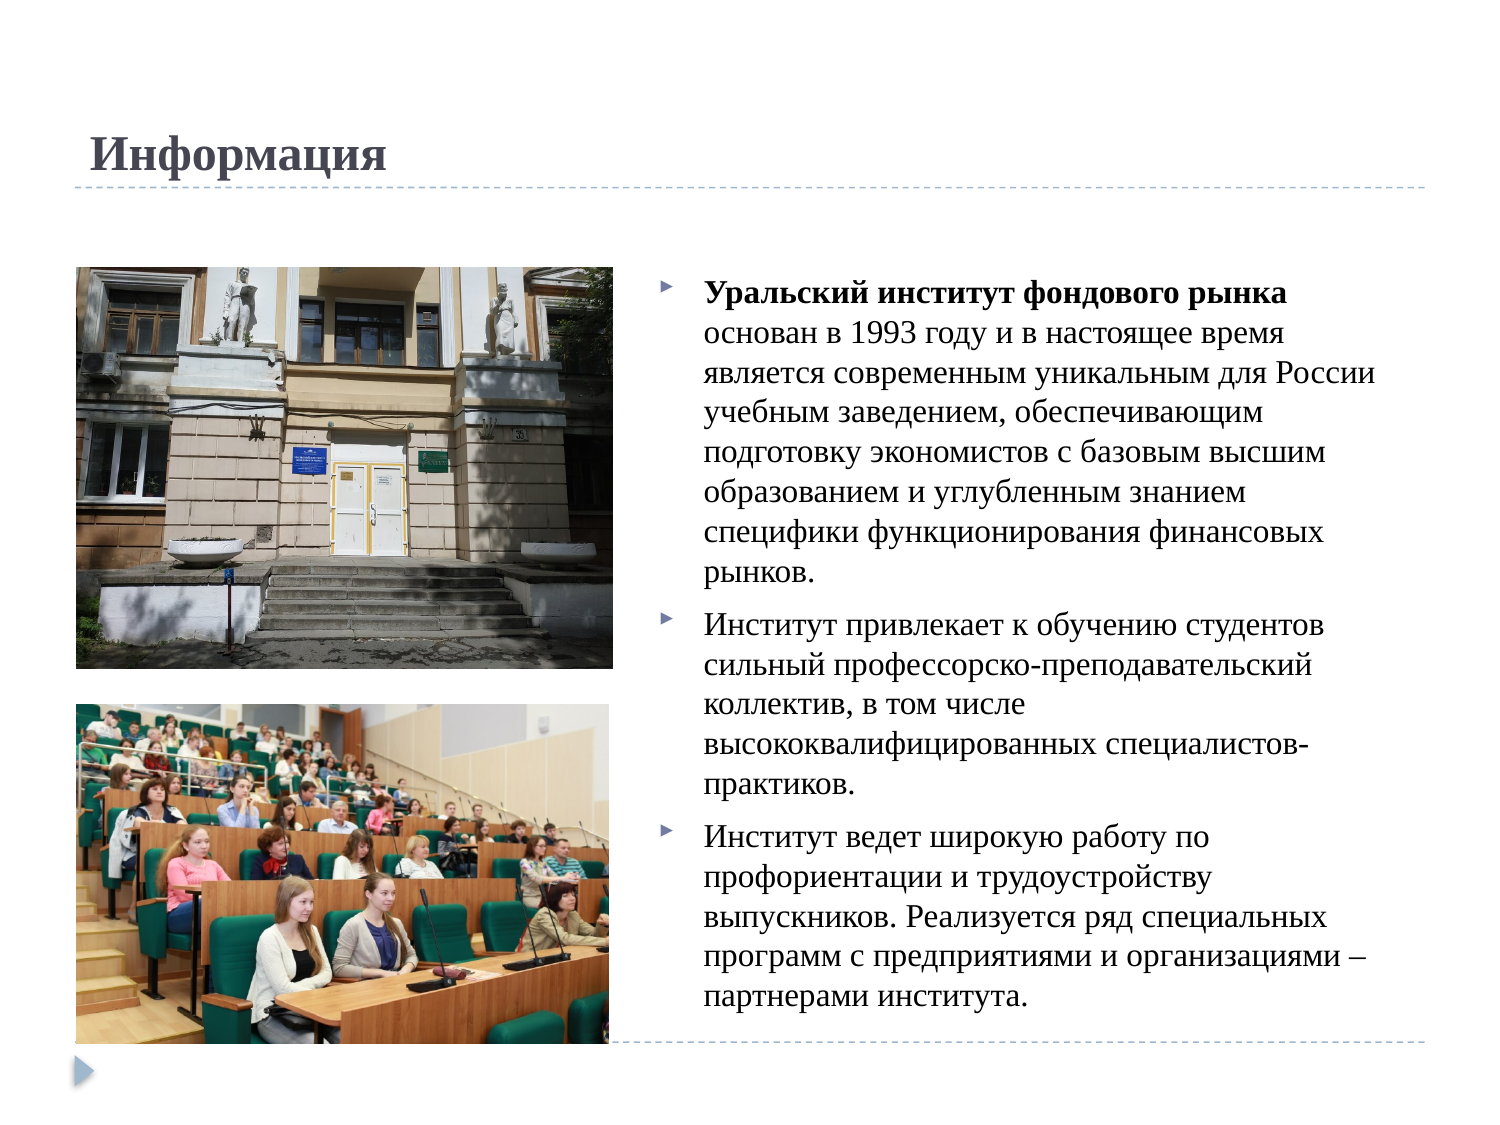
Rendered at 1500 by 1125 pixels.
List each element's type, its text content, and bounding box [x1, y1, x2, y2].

list Уральский институт фондового рынка основан в 1993 году и в настоящее время является современным уникальным для России учебным заведением, обеспечивающим подготовку экономистов с базовым высшим образованием и углубленным знанием специфики функционирования финансовых рынков. Институт привлекает к обучению студентов сильный профессорско-преподавательский коллектив, в том числе высококвалифицированных специалистов-практиков. Институт ведет широкую работу по профориентации и трудоустройству выпускников. Реализуется ряд специальных программ с предприятиями и организациями – партнерами института. [643, 262, 1425, 1005]
title Информация [75, 37, 1425, 188]
picture [76, 266, 613, 670]
picture [76, 703, 609, 1044]
